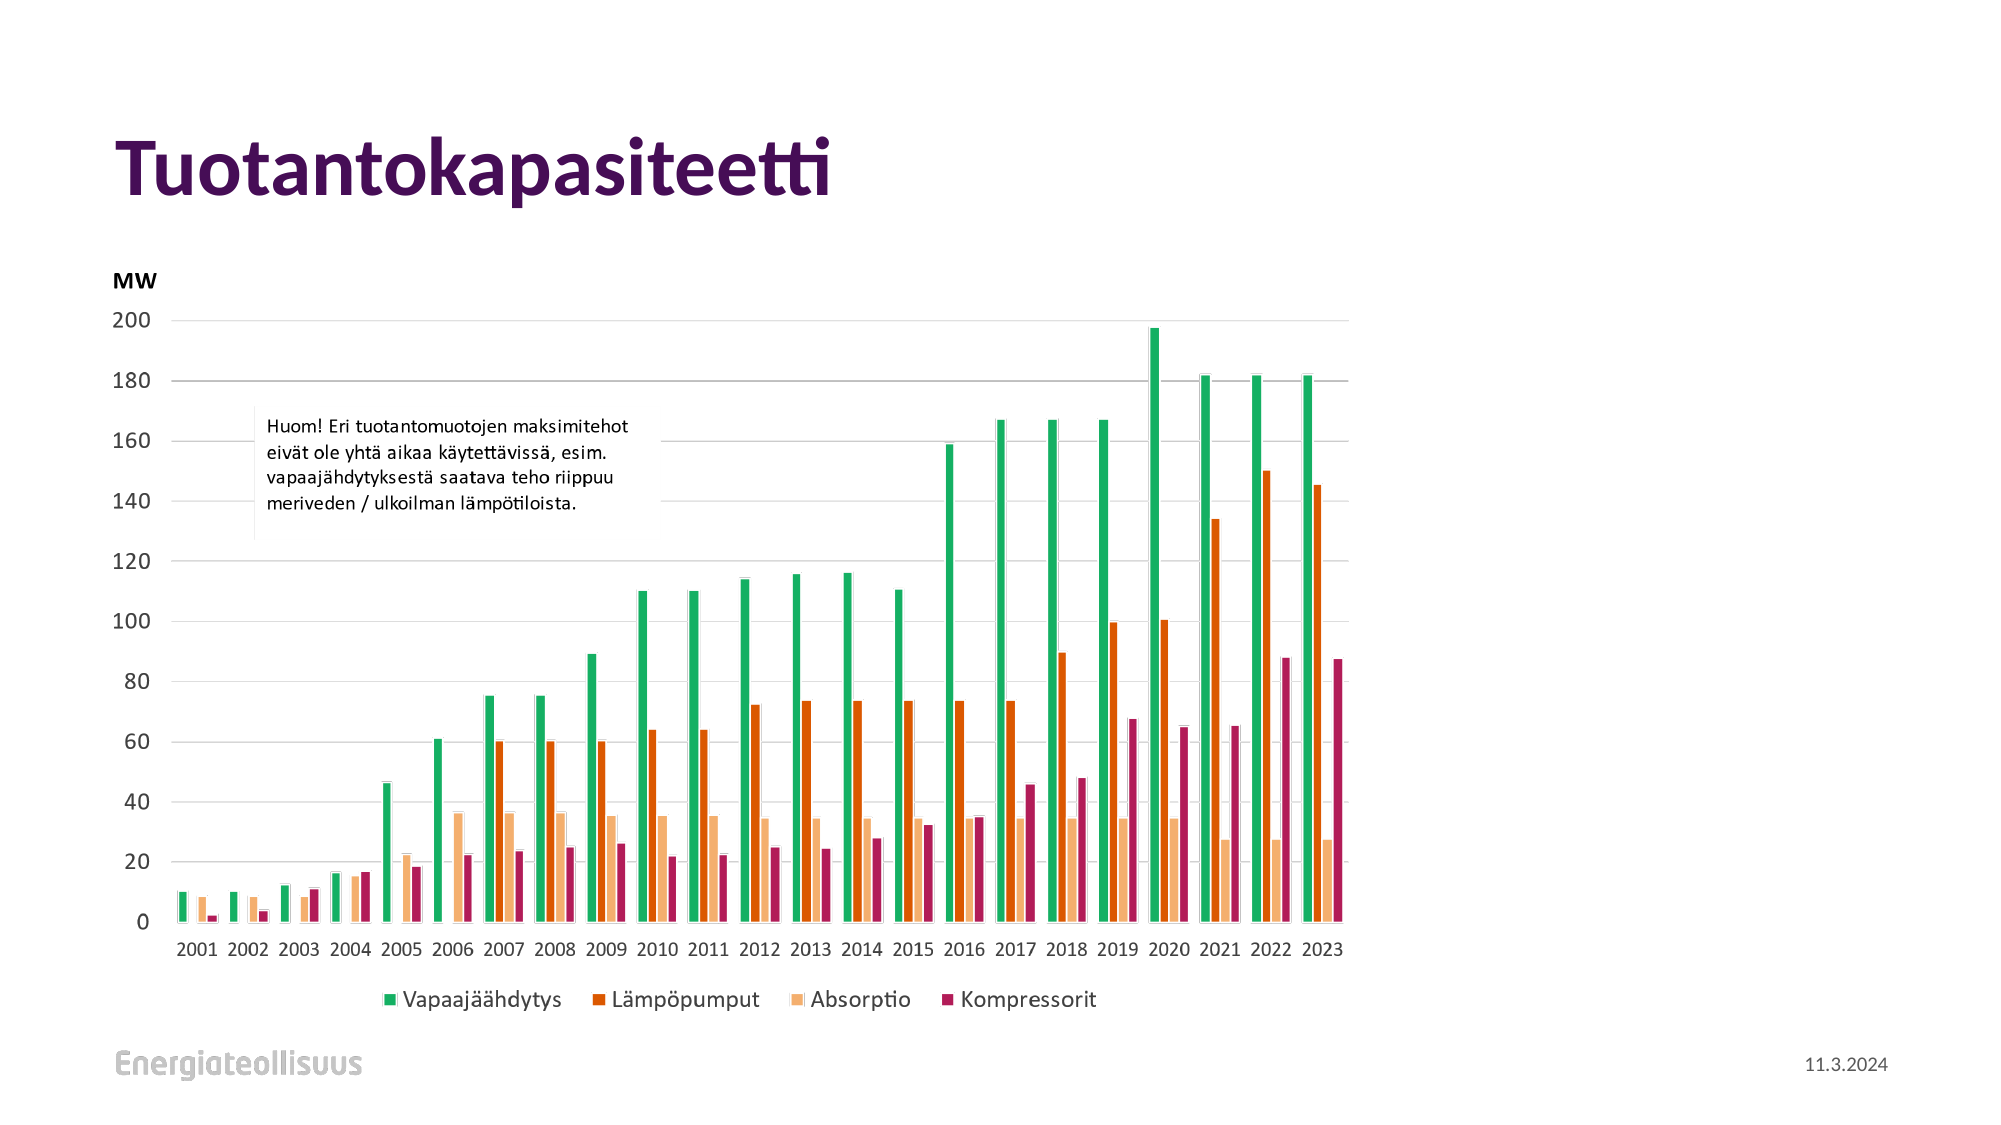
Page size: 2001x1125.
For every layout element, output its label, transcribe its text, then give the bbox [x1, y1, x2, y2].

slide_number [1736, 1042, 1904, 1084]
picture [116, 1050, 362, 1081]
title Tuotantokapasiteetti [100, 59, 1902, 278]
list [100, 257, 1367, 1030]
